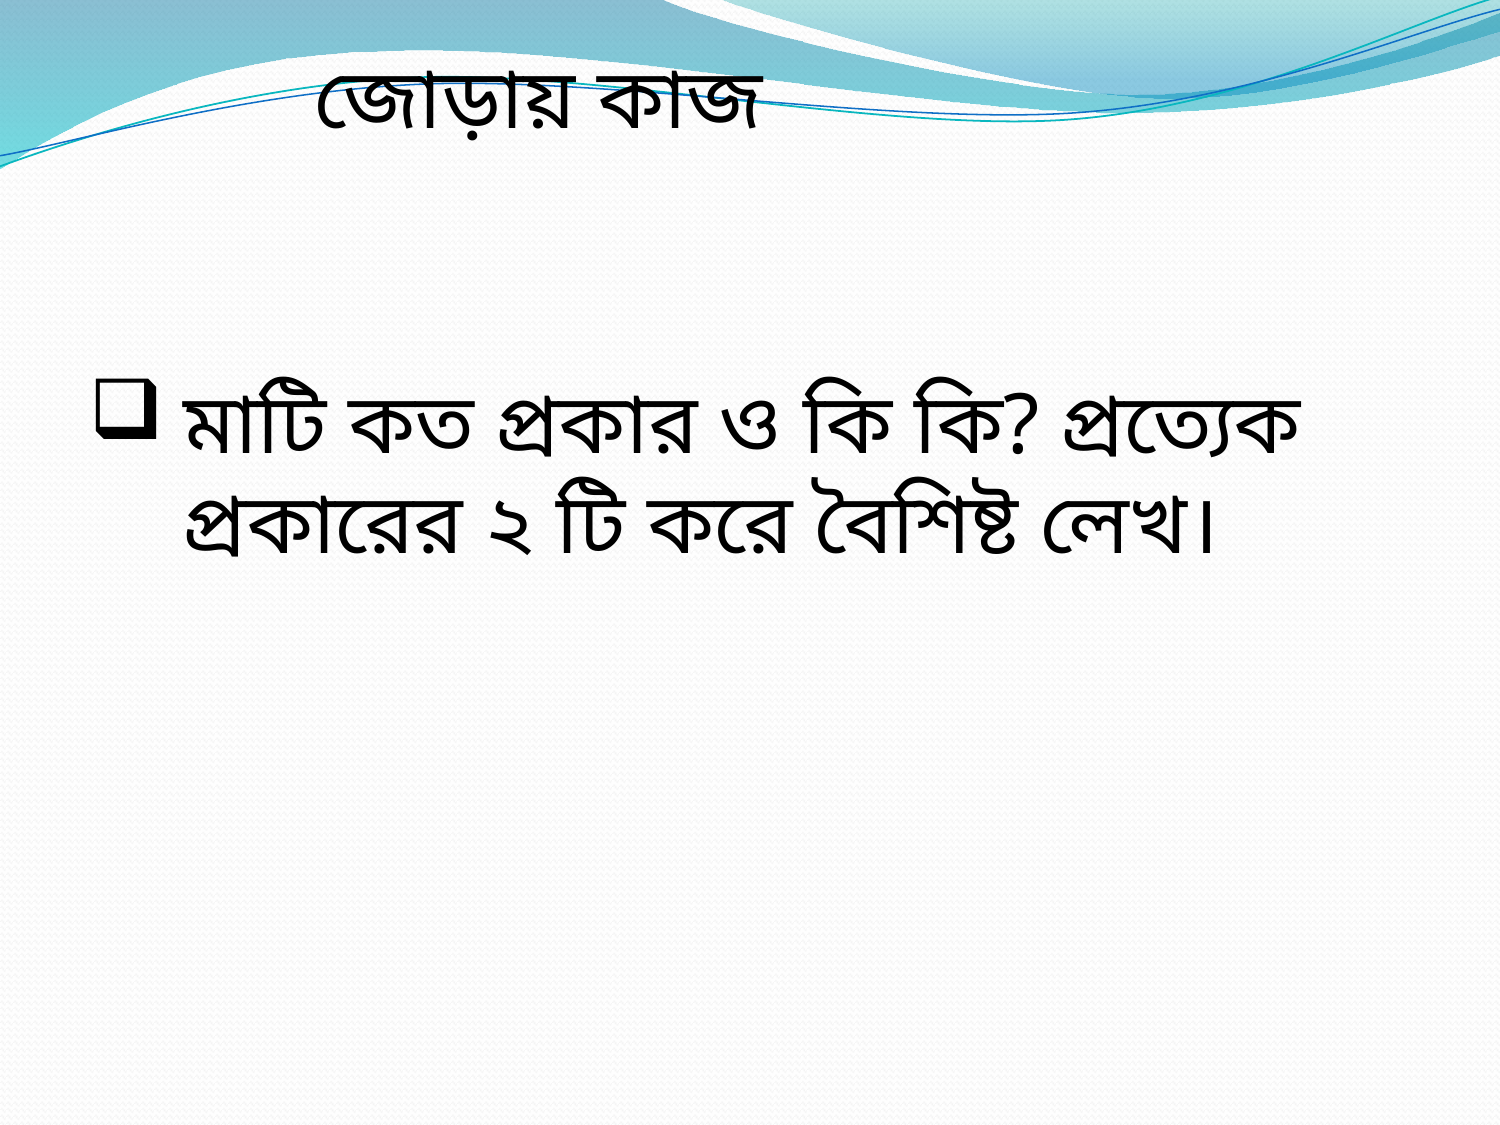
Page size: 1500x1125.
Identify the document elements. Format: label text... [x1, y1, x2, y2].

text_box জোড়ায় কাজ [299, 37, 1105, 153]
text_box মাটি কত প্রকার ও কি কি? প্রত্যেক প্রকারের ২ টি করে বৈশিষ্ট লেখ। [74, 362, 1445, 578]
